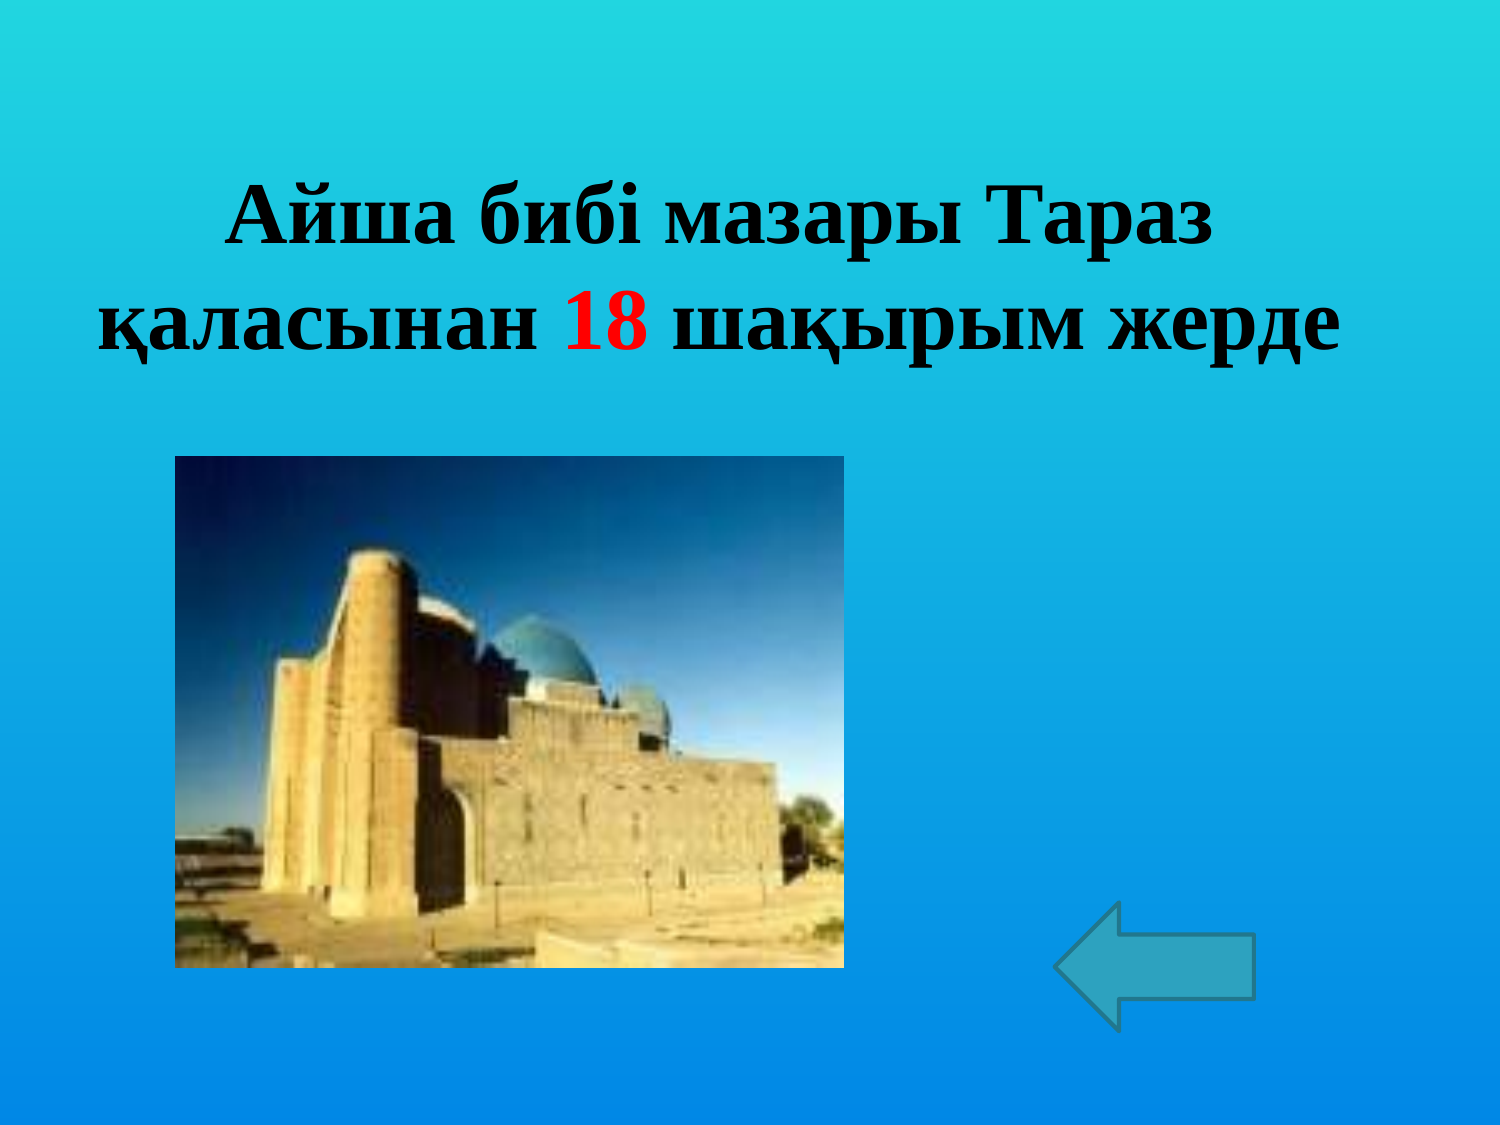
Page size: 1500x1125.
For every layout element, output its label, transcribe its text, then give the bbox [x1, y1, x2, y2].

text_box [1052, 900, 1256, 1034]
picture [170, 891, 174, 902]
picture [0, 456, 1500, 969]
title Айша бибі мазары Тараз қаласынан 18 шақырым жерде [81, 140, 1358, 382]
